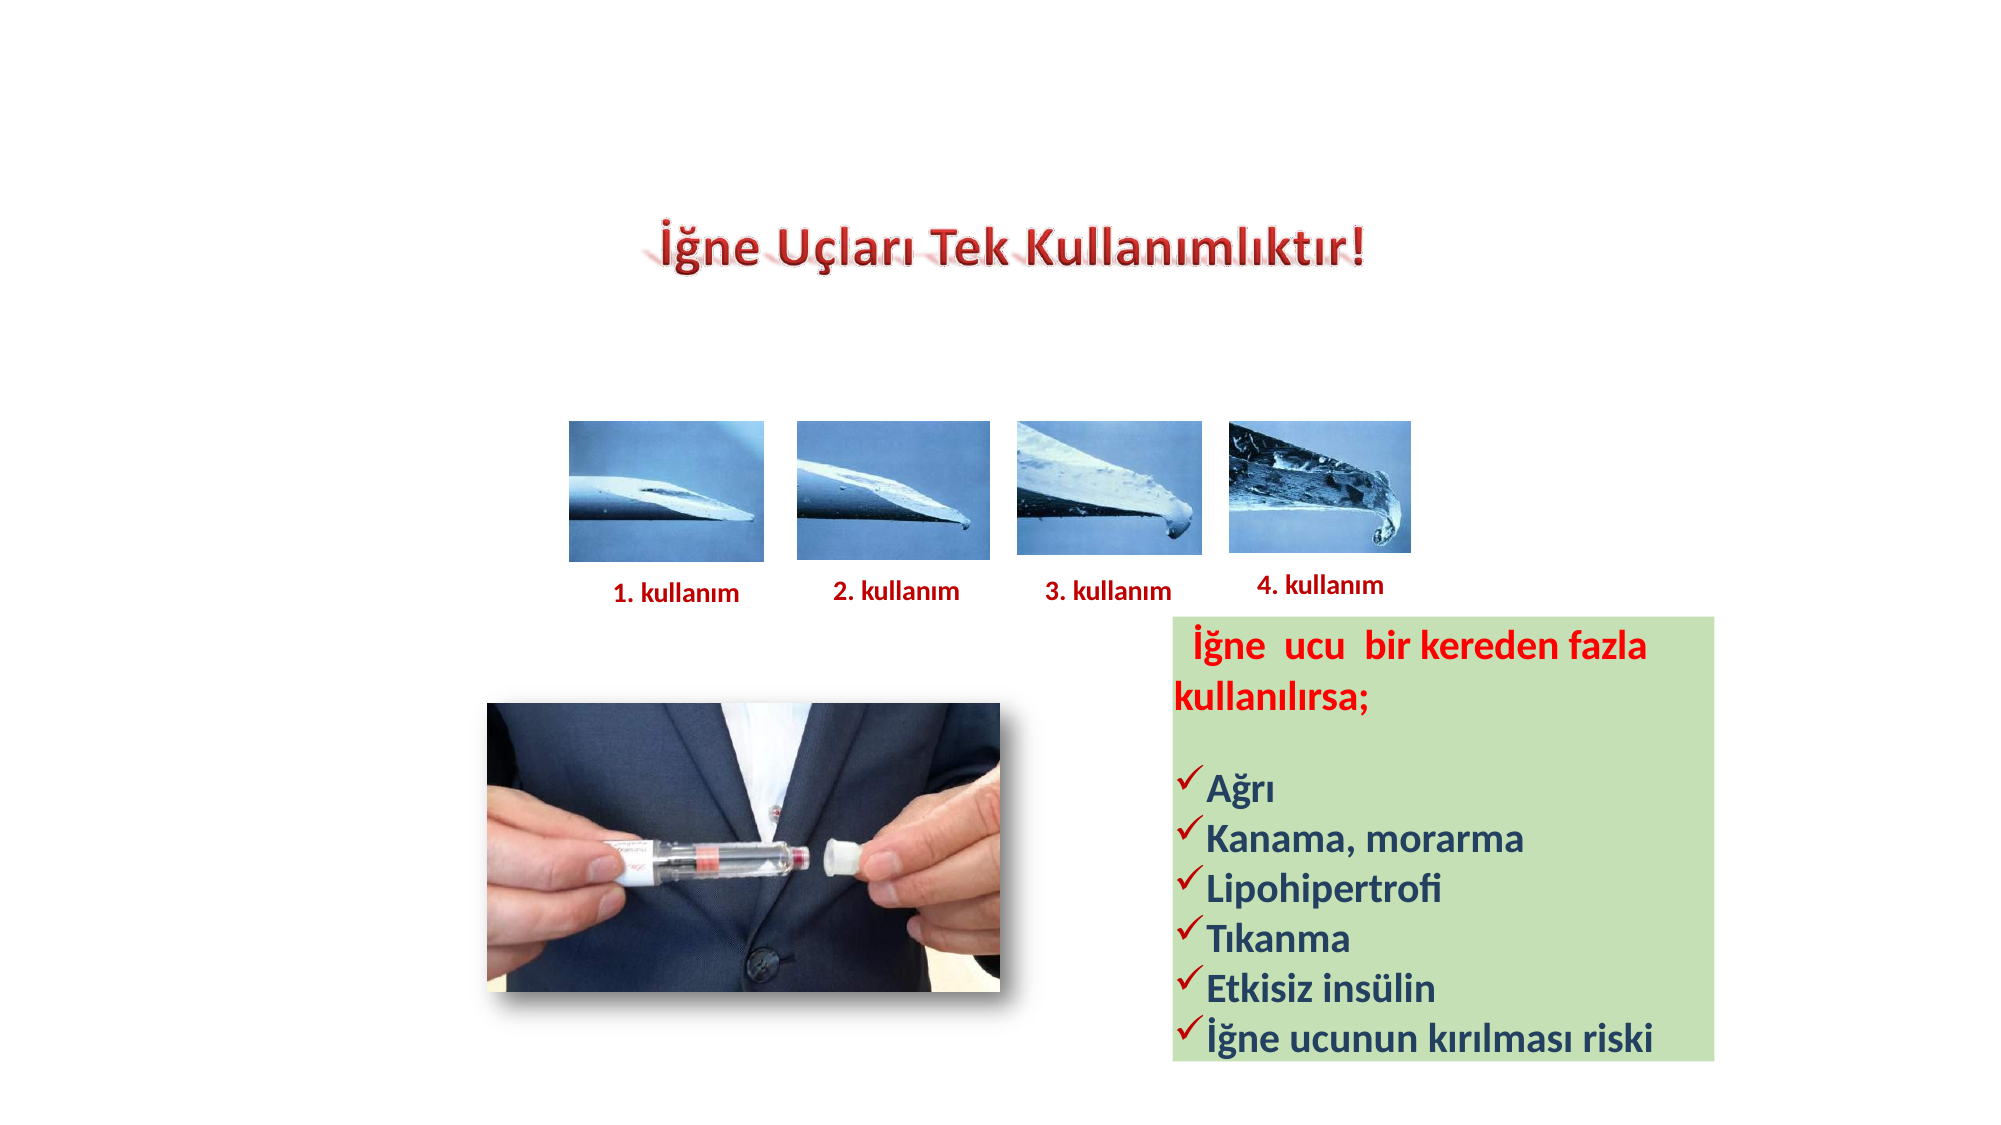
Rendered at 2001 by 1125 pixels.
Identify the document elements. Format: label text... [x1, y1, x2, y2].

text_box 3. kullanım [1043, 570, 1176, 607]
text_box 4. kullanım [1255, 564, 1388, 600]
picture [569, 421, 765, 562]
text_box 2. kullanım [831, 570, 964, 607]
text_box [468, 684, 1044, 1036]
picture [638, 217, 1364, 277]
picture [797, 421, 990, 560]
text_box 1. kullanım [611, 572, 744, 608]
text_box İğne ucu bir kereden fazla kullanılırsa; Ağrı Kanama, morarma Lipohipertrofi Tıkanma Etkisiz insülin İğne ucunun kırılması riski [1172, 616, 1715, 1062]
picture [1017, 421, 1202, 555]
picture [1229, 421, 1411, 553]
